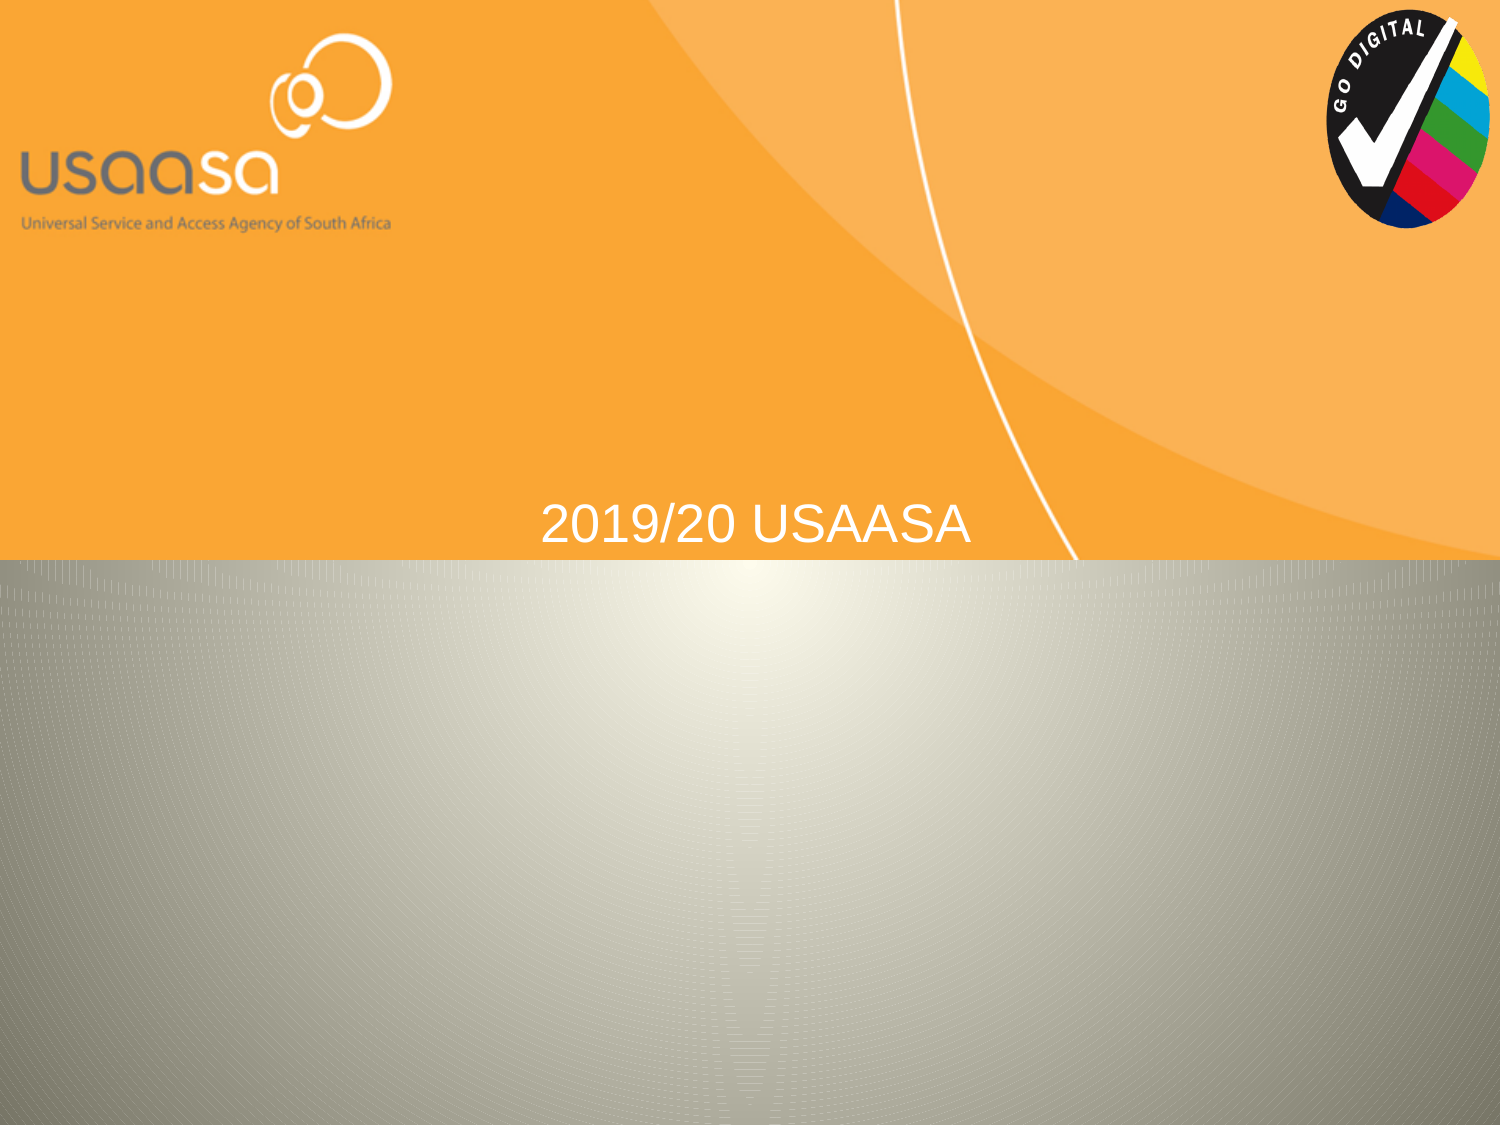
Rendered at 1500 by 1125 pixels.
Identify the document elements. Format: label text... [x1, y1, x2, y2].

list 2019/20 USAASA [117, 313, 1394, 562]
picture [0, 0, 1500, 560]
